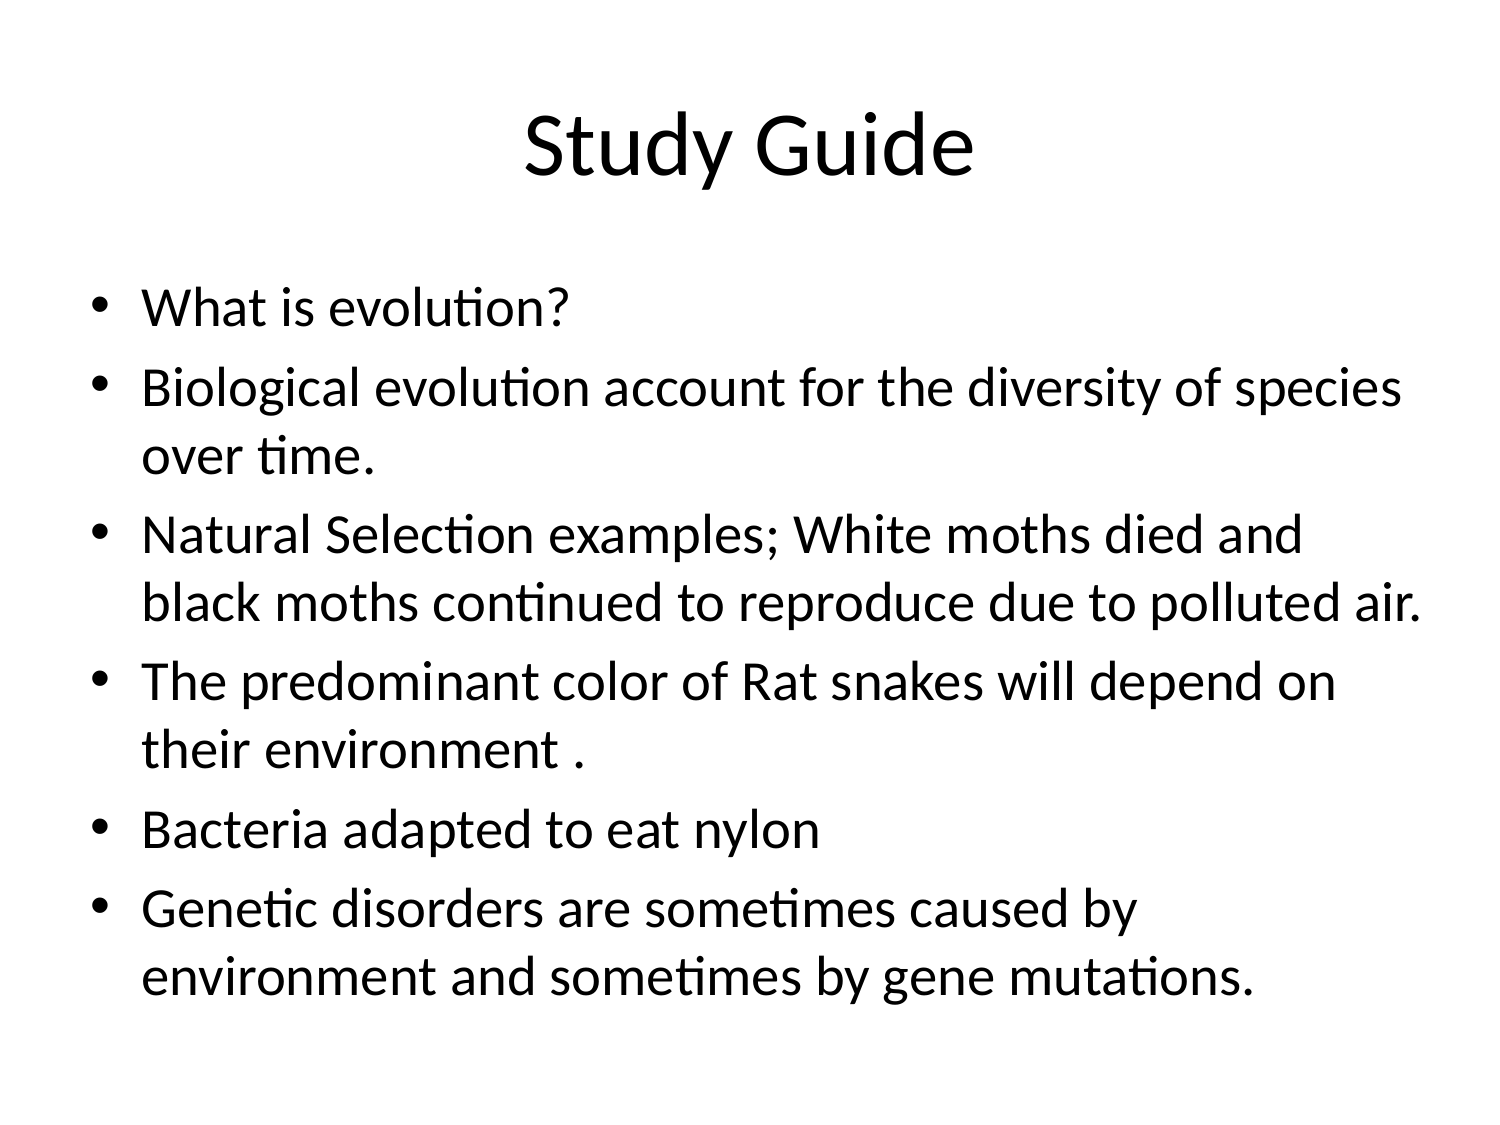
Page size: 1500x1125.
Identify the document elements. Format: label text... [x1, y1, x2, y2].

title Study Guide [75, 45, 1425, 233]
list What is evolution? Biological evolution account for the diversity of species over time. Natural Selection examples; White moths died and black moths continued to reproduce due to polluted air. The predominant color of Rat snakes will depend on their environment . Bacteria adapted to eat nylon Genetic disorders are sometimes caused by environment and sometimes by gene mutations. [75, 262, 1450, 1088]
